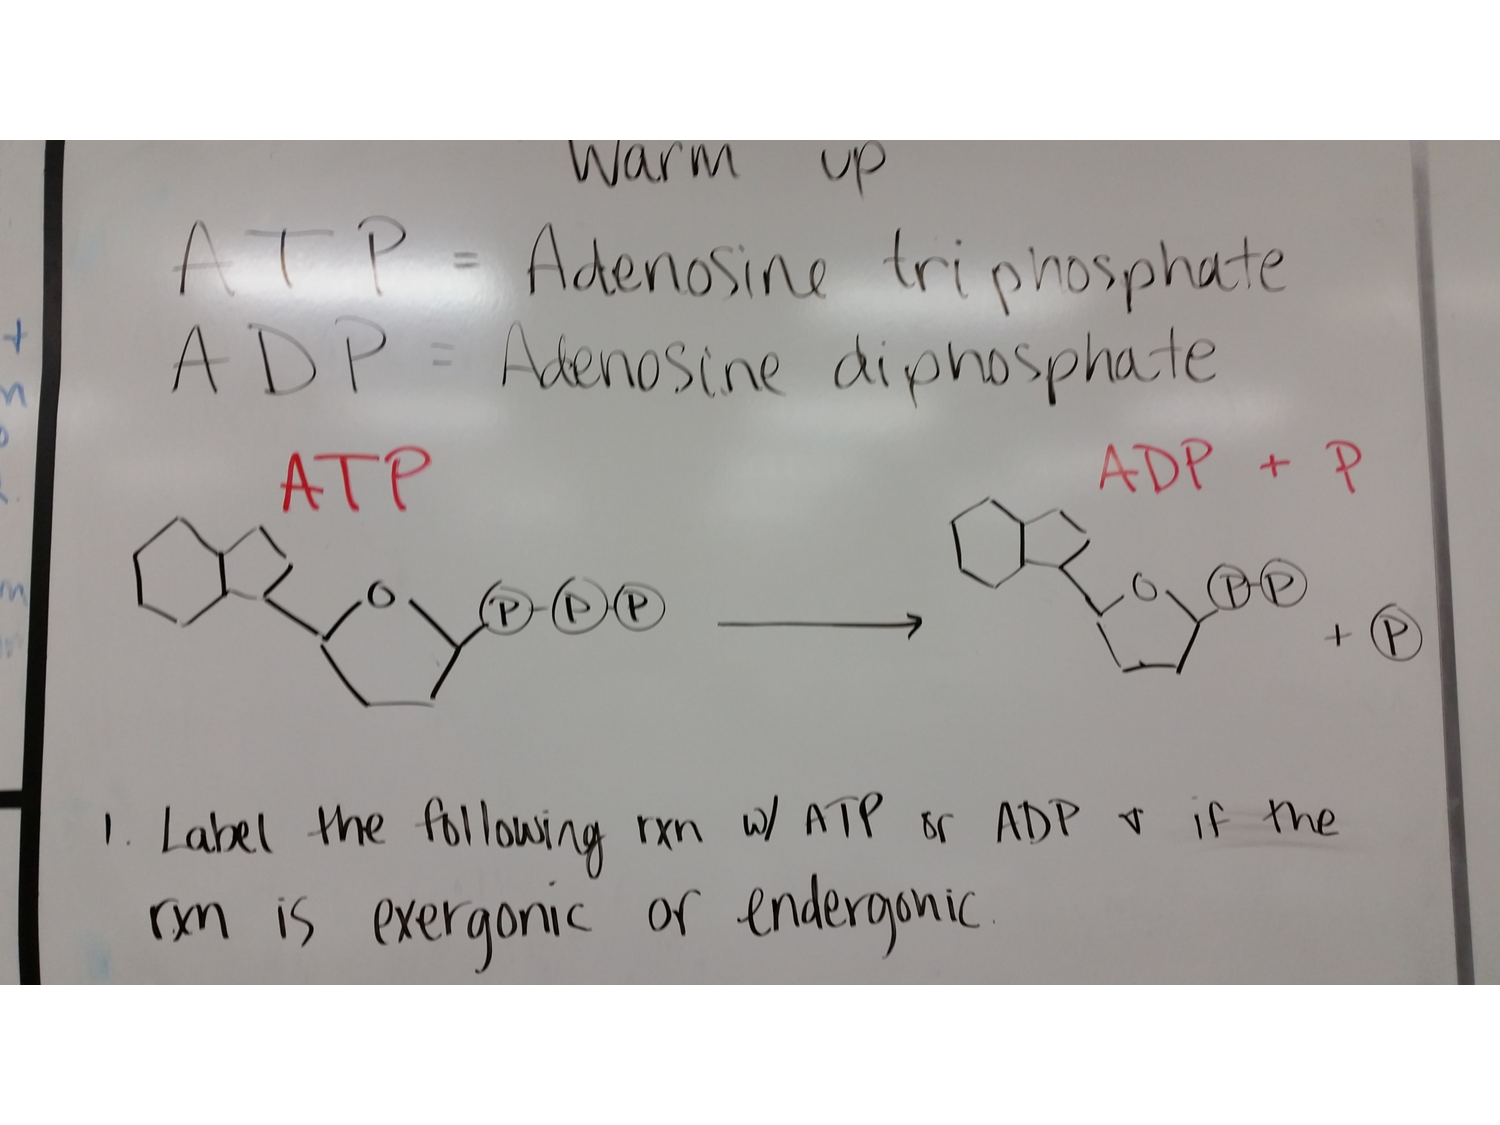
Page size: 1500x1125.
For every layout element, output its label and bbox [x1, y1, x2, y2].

picture [0, 140, 1500, 985]
